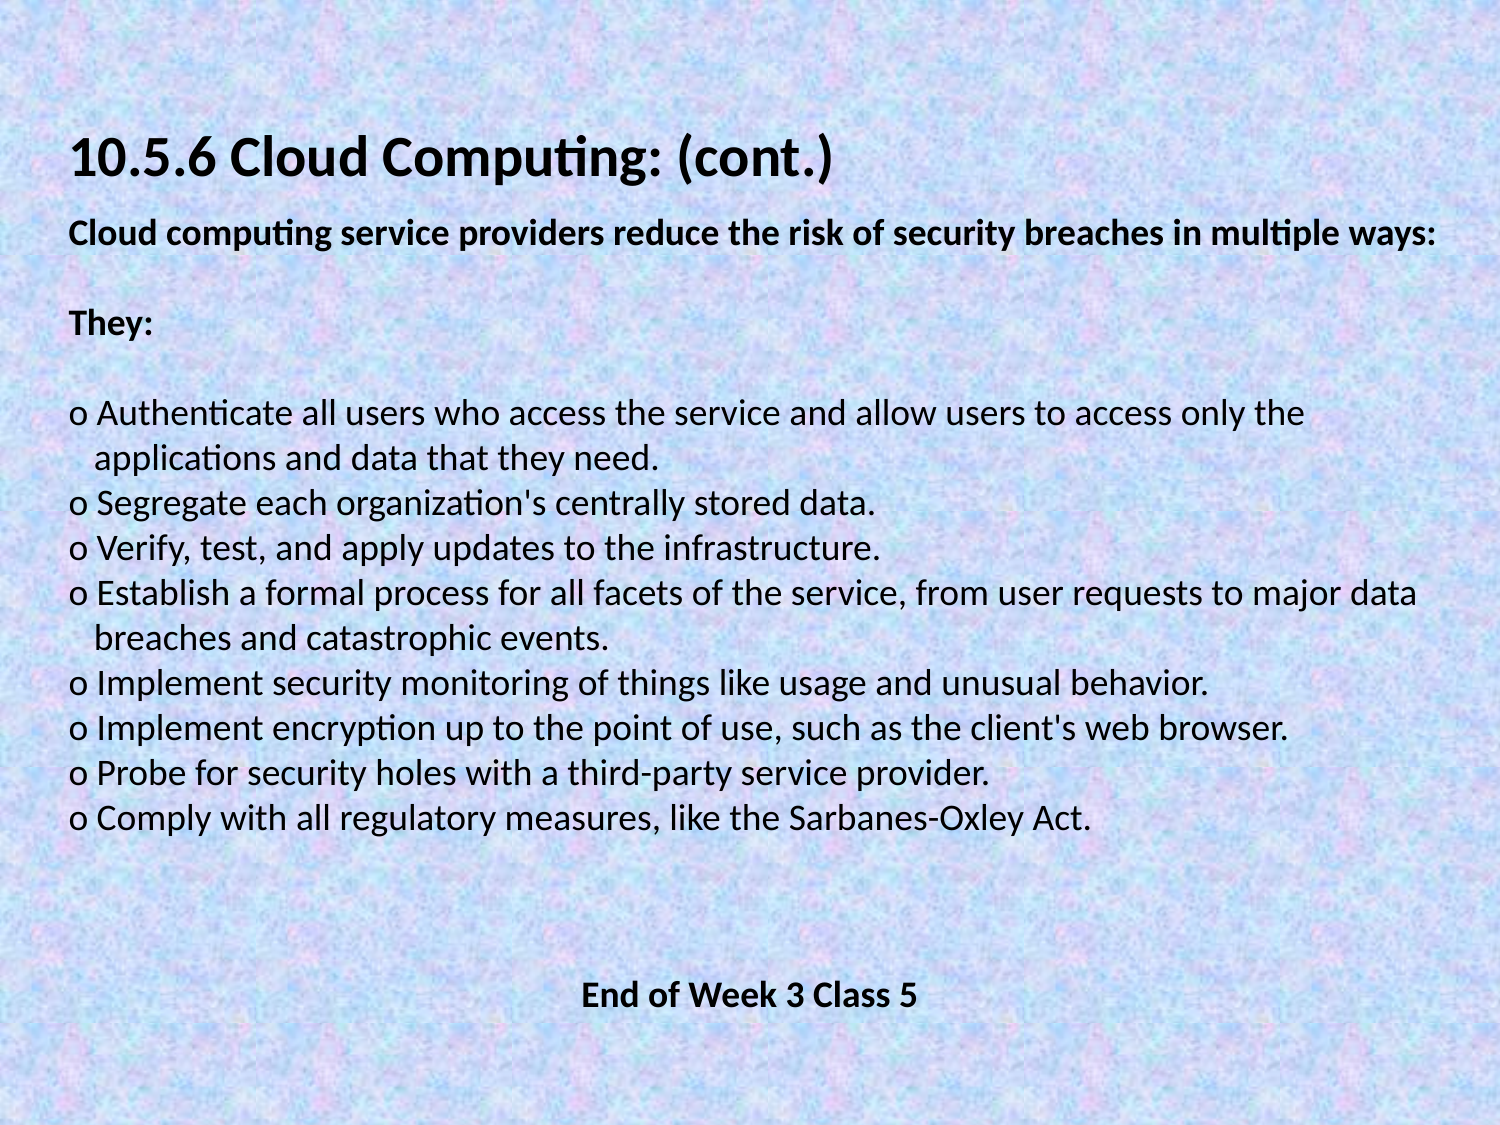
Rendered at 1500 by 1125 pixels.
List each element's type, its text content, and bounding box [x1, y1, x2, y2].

picture [0, 0, 1500, 1125]
text_box End of Week 3 Class 5 [500, 962, 1000, 1023]
text_box 10.5.6 Cloud Computing: (cont.) Cloud computing service providers reduce the risk of security breaches in multiple ways: They: o Authenticate all users who access the service and allow users to access only the applications and data that they need. o Segregate each organization's centrally stored data. o Verify, test, and apply updates to the infrastructure. o Establish a formal process for all facets of the service, from user requests to major data breaches and catastrophic events. o Implement security monitoring of things like usage and unusual behavior. o Implement encryption up to the point of use, such as the client's web browser. o Probe for security holes with a third-party service provider. o Comply with all regulatory measures, like the Sarbanes-Oxley Act. [53, 110, 1467, 846]
